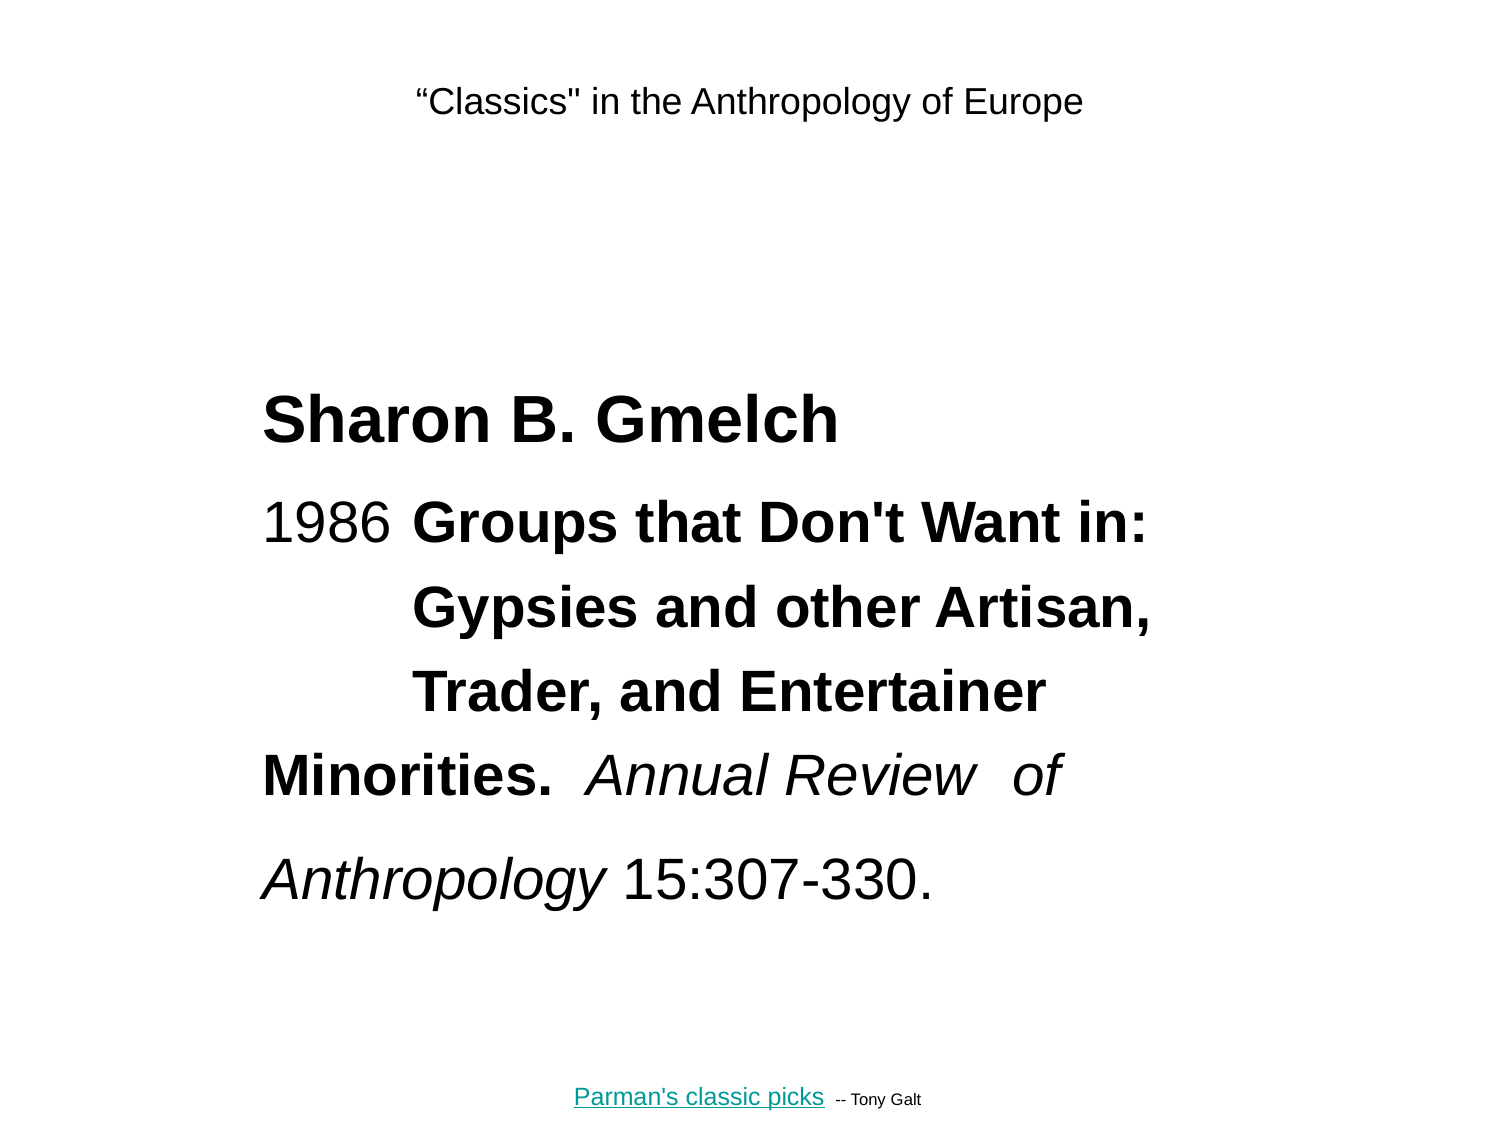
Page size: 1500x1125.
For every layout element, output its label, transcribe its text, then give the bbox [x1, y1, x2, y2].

list Sharon B. Gmelch 1986 Groups that Don't Want in: Gypsies and other Artisan, Trader, and Entertainer Minorities. Annual Review of Anthropology 15:307-330. [149, 261, 1351, 1013]
title “Classics" in the Anthropology of Europe [75, 70, 1425, 138]
text_box Parman's classic picks -- Tony Galt [559, 1060, 937, 1121]
